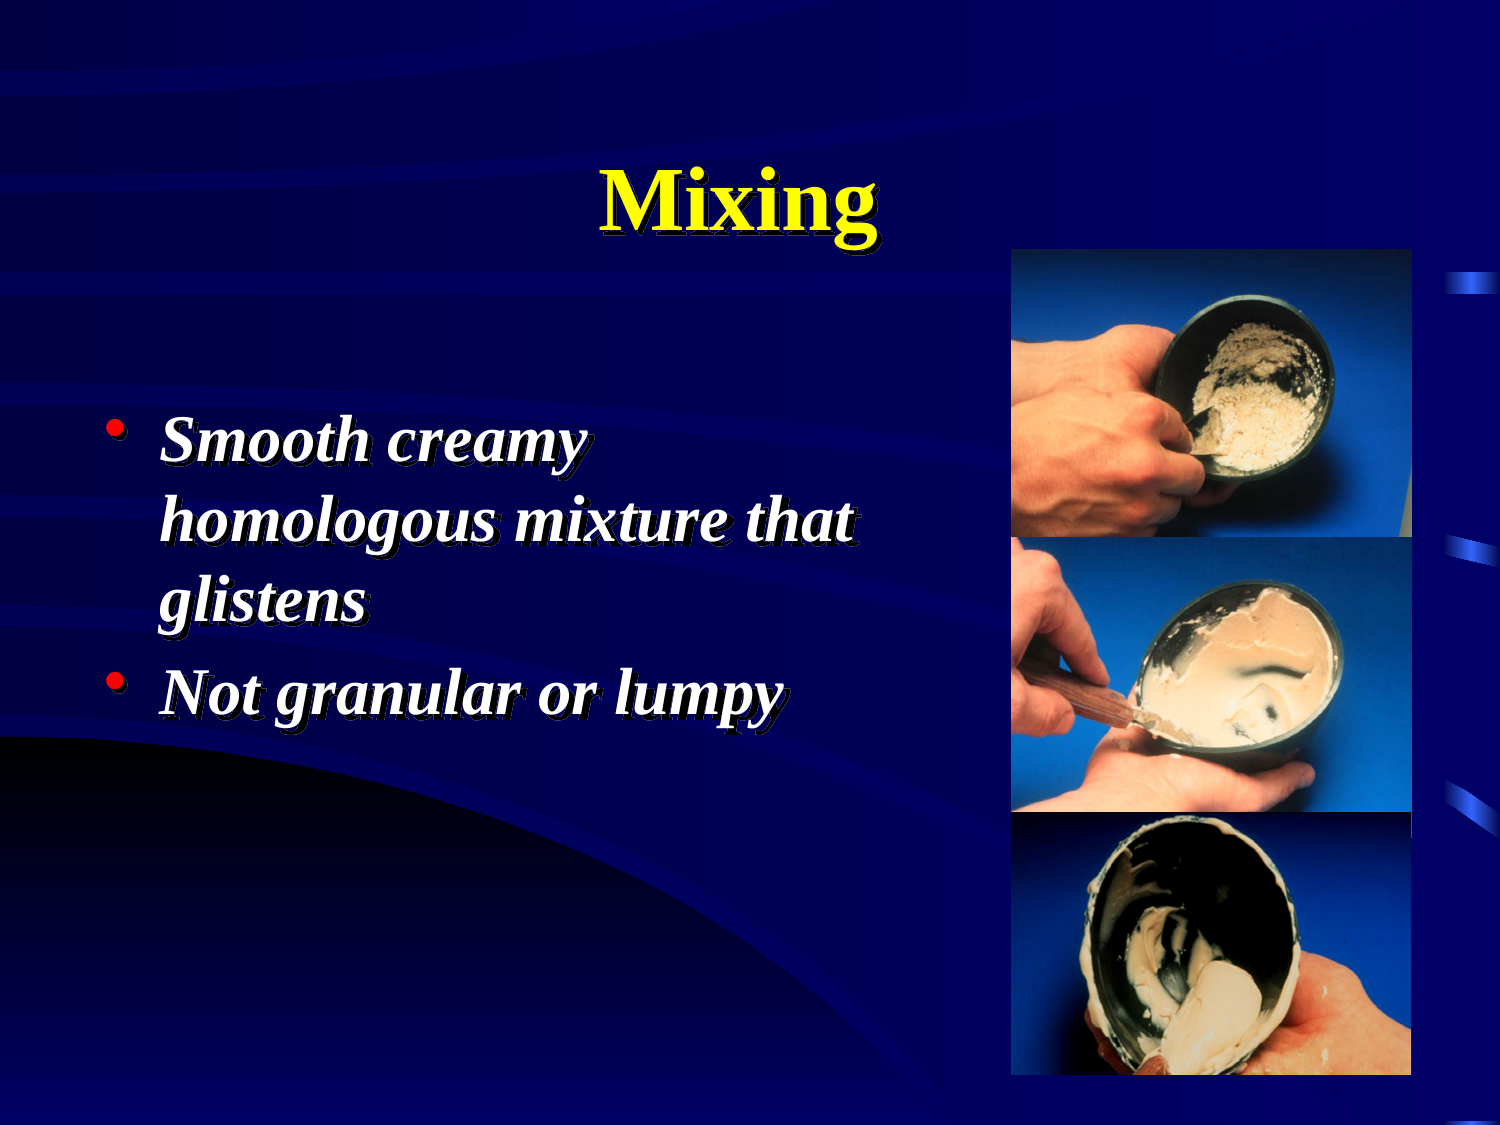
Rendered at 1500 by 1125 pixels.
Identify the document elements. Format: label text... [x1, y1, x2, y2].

picture [1010, 249, 1412, 1076]
list Smooth creamy homologous mixture that glistens Not granular or lumpy [88, 387, 912, 957]
title Mixing [112, 99, 1388, 288]
